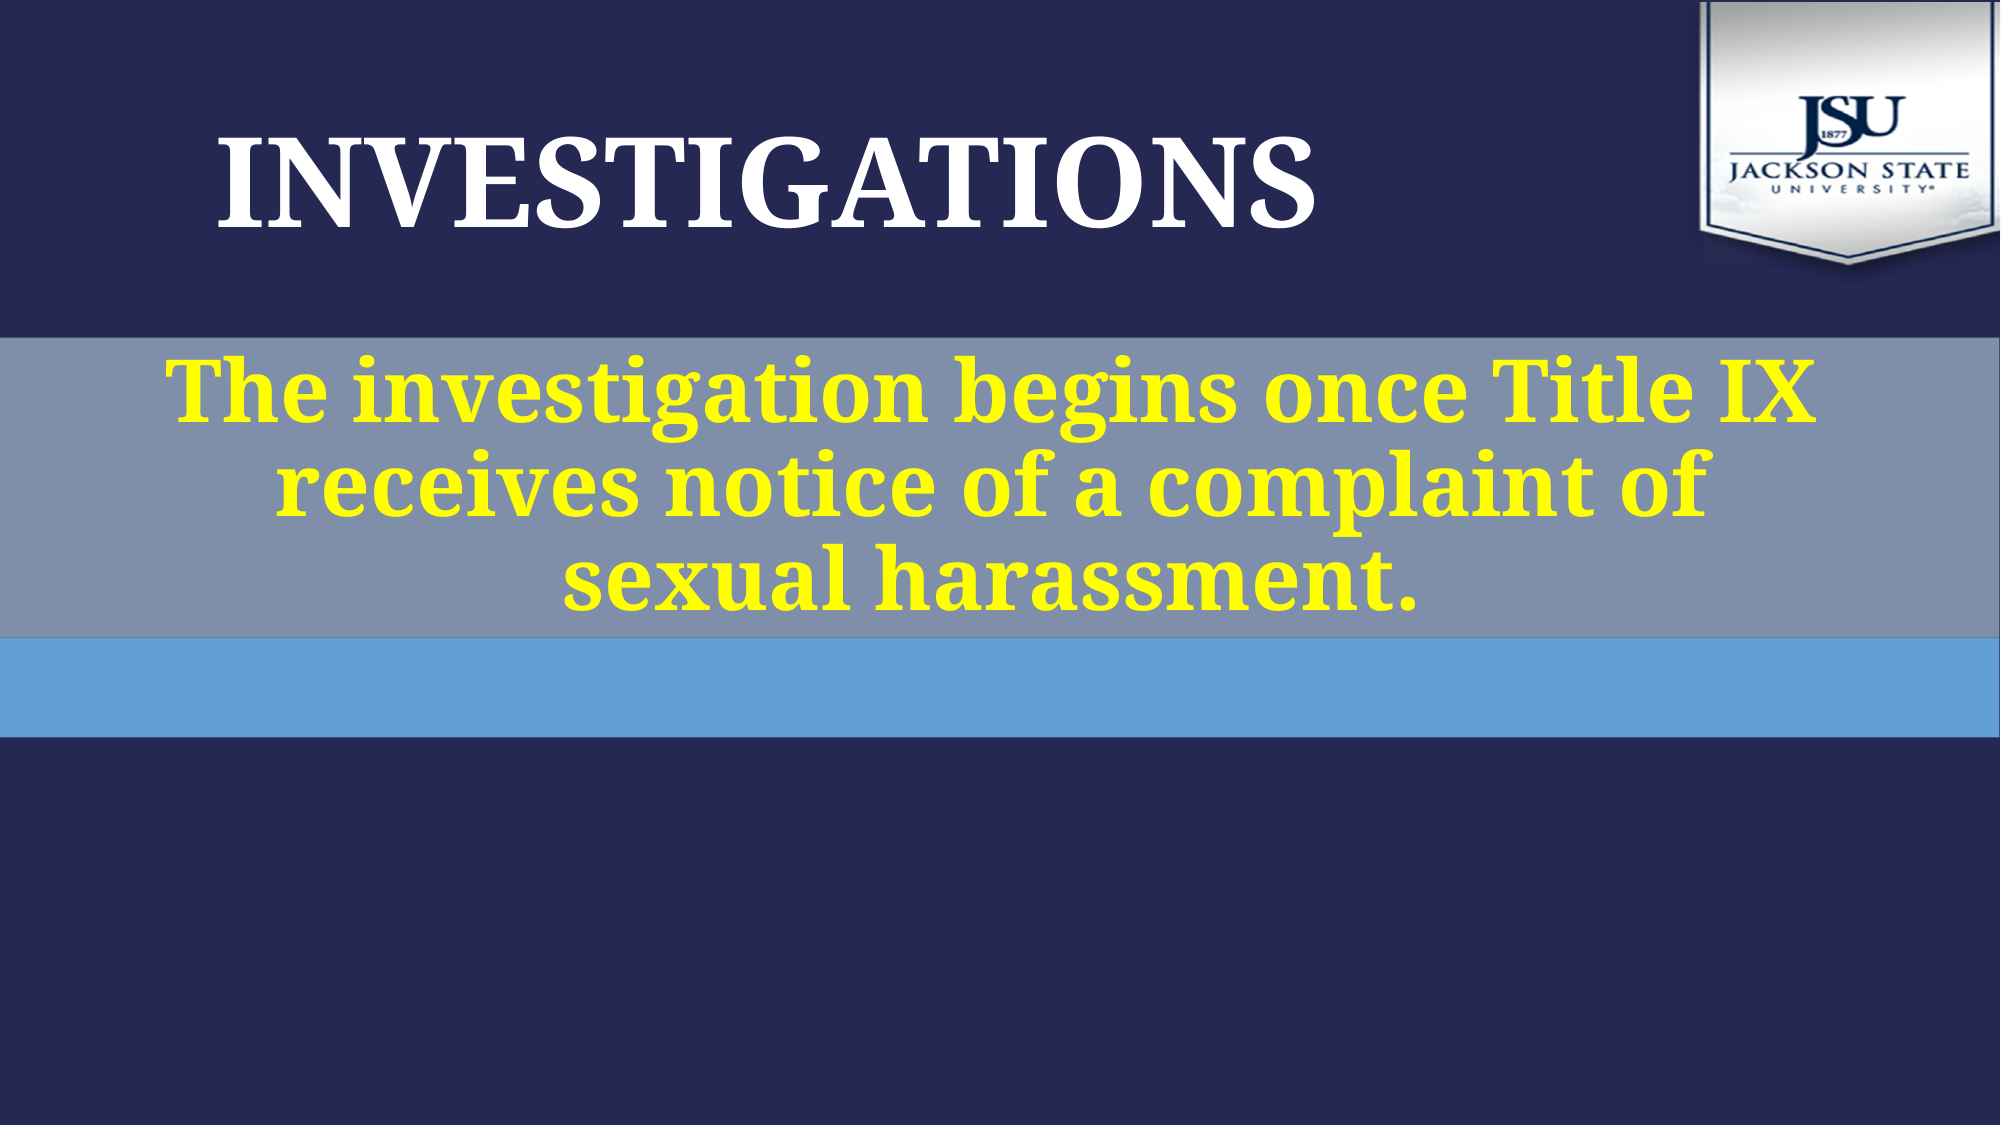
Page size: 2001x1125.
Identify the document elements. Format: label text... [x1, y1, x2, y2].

subtitle The investigation begins once Title IX receives notice of a complaint of sexual harassment. [112, 337, 1872, 638]
title Investigations [112, 112, 1425, 271]
picture [1683, 1, 2001, 285]
